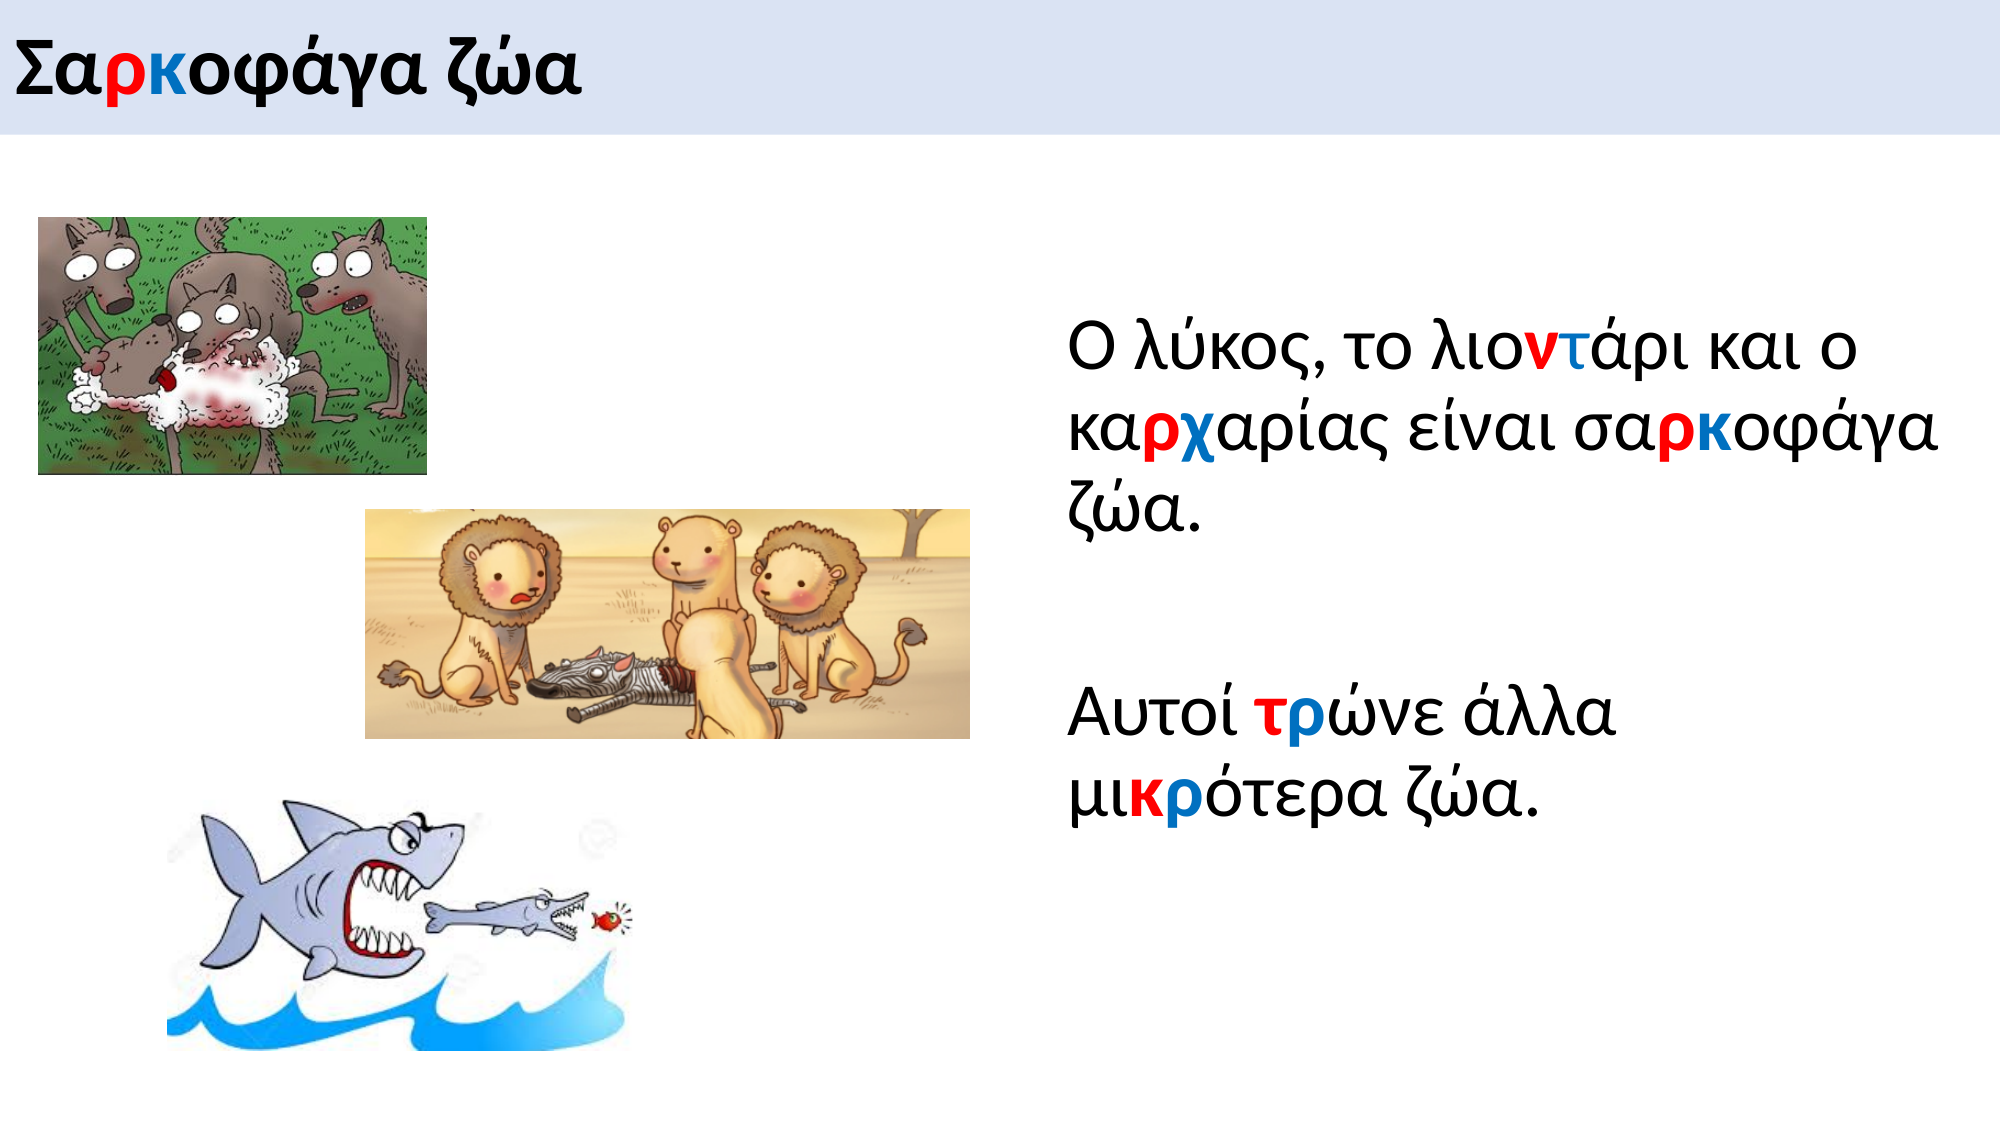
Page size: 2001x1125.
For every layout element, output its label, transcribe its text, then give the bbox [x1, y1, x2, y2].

picture [167, 791, 642, 1051]
picture [365, 509, 970, 739]
title Σαρκοφάγα ζώα [0, 0, 2000, 135]
picture [38, 217, 427, 476]
list O λύκος, το λιοντάρι και ο καρχαρίας είναι σαρκοφάγα ζώα. Αυτοί τρώνε άλλα μικρότερα ζώα. [1052, 297, 1954, 1012]
